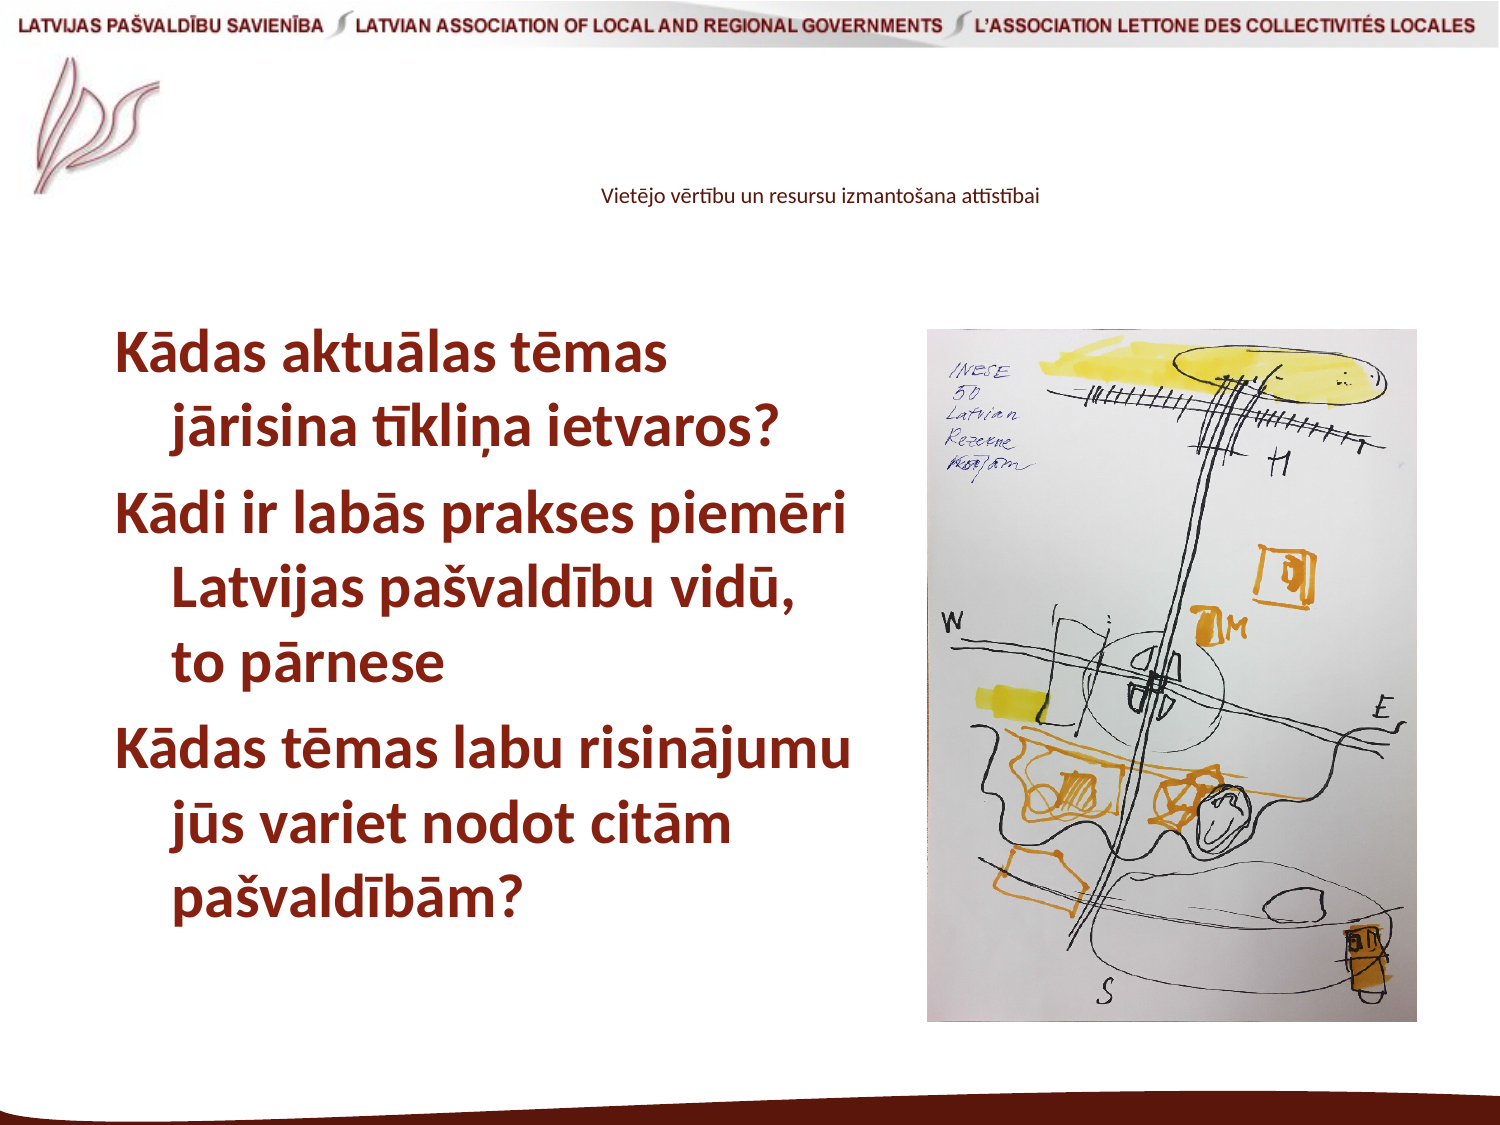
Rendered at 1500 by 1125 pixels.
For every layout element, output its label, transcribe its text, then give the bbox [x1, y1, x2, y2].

picture [0, 1, 1500, 199]
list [926, 328, 1418, 1022]
list Kādas aktuālas tēmas jārisina tīkliņa ietvaros? Kādi ir labās prakses piemēri Latvijas pašvaldību vidū, to pārnese Kādas tēmas labu risinājumu jūs variet nodot citām pašvaldībām? [100, 302, 880, 1005]
title Vietējo vērtību un resursu izmantošana attīstībai [159, 172, 1483, 254]
